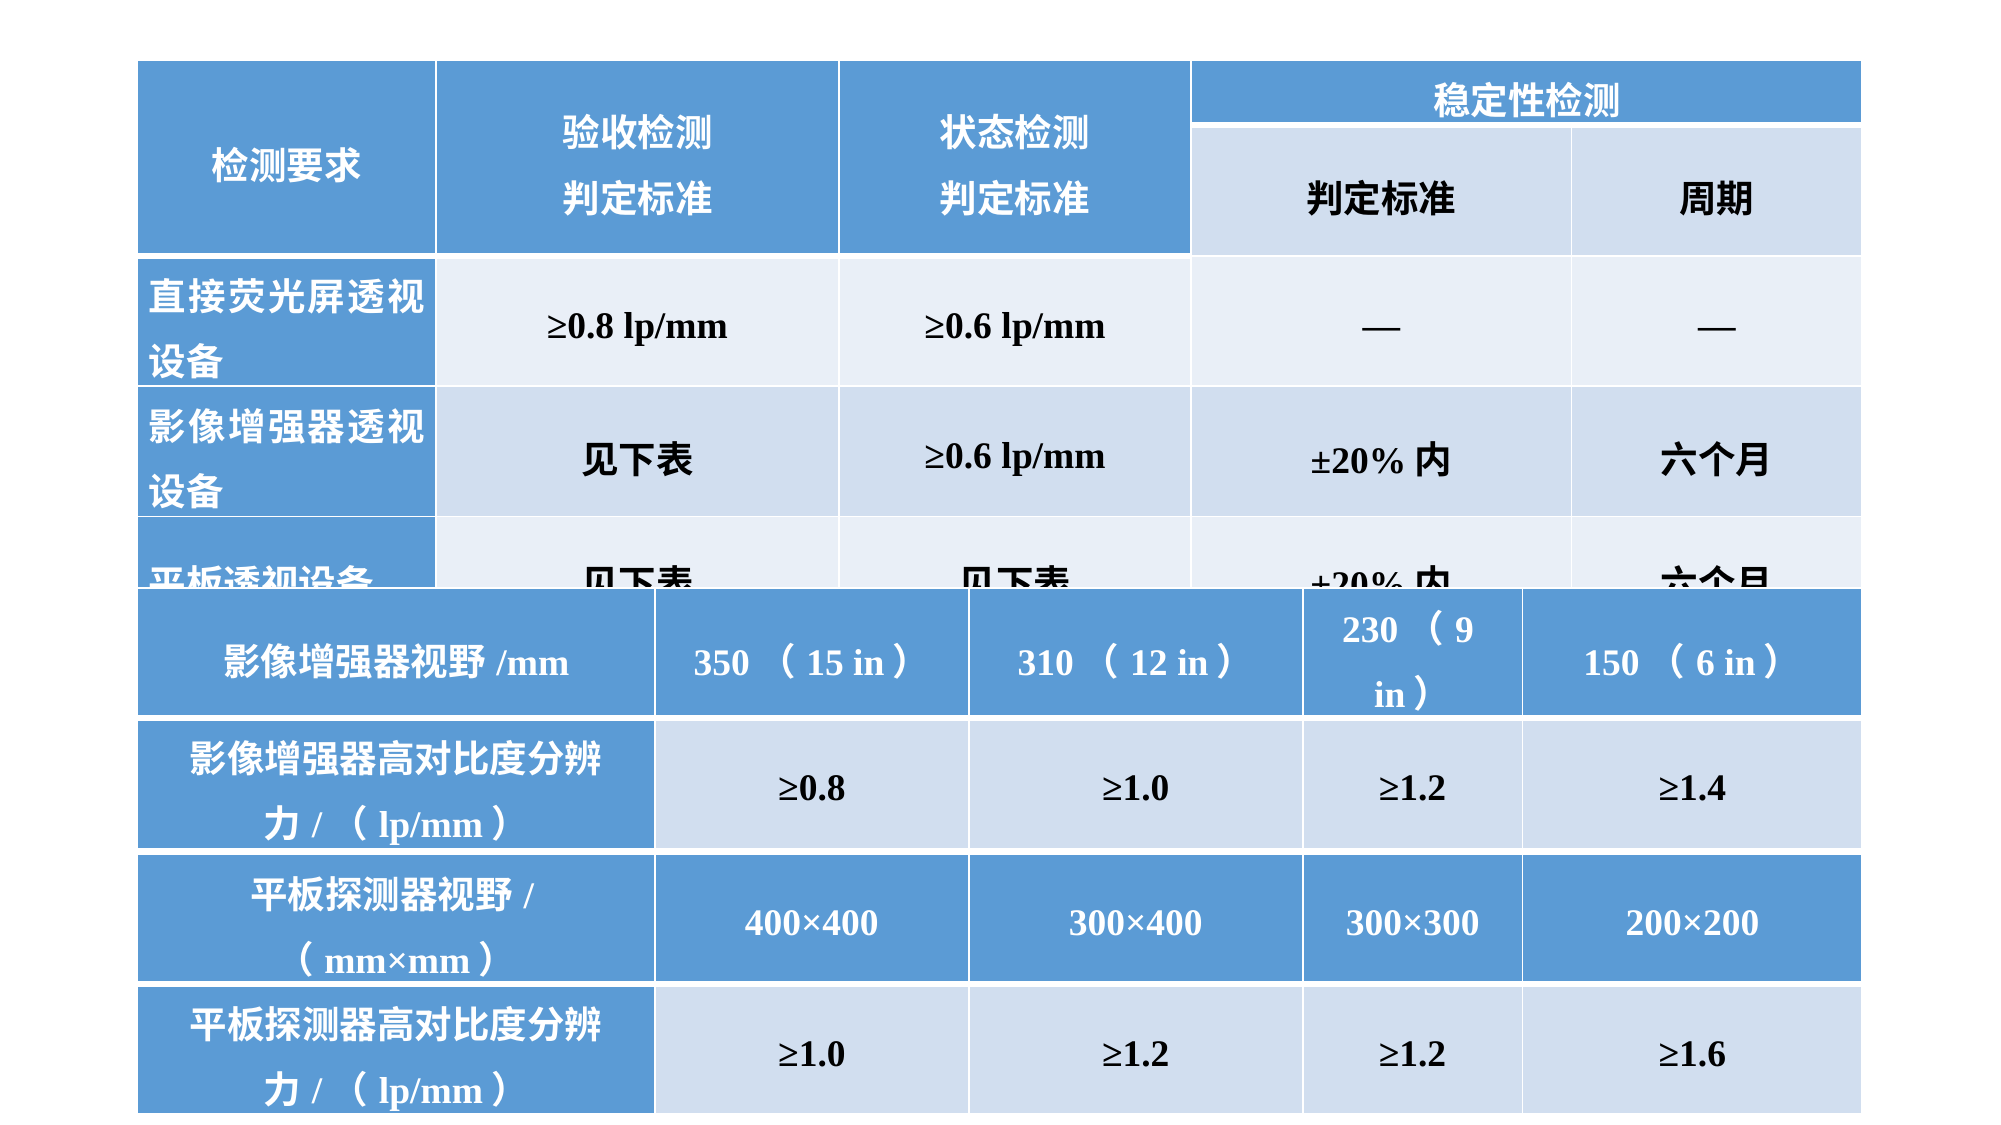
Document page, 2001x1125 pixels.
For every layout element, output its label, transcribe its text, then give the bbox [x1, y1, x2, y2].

table_cell 见下表 [437, 517, 838, 587]
table_header 验收检测 判定标准 [437, 61, 838, 253]
table_header 300×300 [1304, 855, 1522, 981]
table_cell — [1192, 257, 1571, 385]
table_header 400×400 [656, 855, 968, 981]
table_cell 六个月 [1572, 387, 1861, 516]
table_cell — [1572, 257, 1861, 385]
table_header 平板探测器视野/（mm×mm） [138, 855, 654, 981]
table_header 310（12 in） [970, 589, 1302, 715]
table_cell 影像增强器高对比度分辨力/（lp/mm） [138, 721, 654, 848]
table_cell 周期 [1572, 128, 1861, 255]
table_cell ≥1.2 [970, 987, 1302, 1113]
table_cell ≥1.0 [970, 721, 1302, 848]
table_cell ≥1.2 [1304, 987, 1522, 1113]
table_header 检测要求 [138, 61, 435, 253]
table_header 稳定性检测 [1192, 61, 1861, 122]
table_cell 六个月 [1572, 517, 1861, 587]
table_cell ≥1.6 [1523, 987, 1861, 1113]
table_cell ≥1.4 [1523, 721, 1861, 848]
table_cell 判定标准 [1192, 128, 1571, 255]
table_cell ≥1.2 [1304, 721, 1522, 848]
table_header 350（15 in） [656, 589, 968, 715]
table_header 影像增强器视野/mm [138, 589, 654, 715]
table_cell ±20%内 [1192, 387, 1571, 516]
table_cell ≥0.8 lp/mm [437, 259, 838, 385]
table_cell 平板探测器高对比度分辨力/（lp/mm） [138, 987, 654, 1113]
table_header 状态检测 判定标准 [840, 61, 1190, 253]
table_cell ≥0.8 [656, 721, 968, 848]
table_cell ±20%内 [1192, 517, 1571, 587]
table_cell 见下表 [437, 387, 838, 516]
table_cell 直接荧光屏透视设备 [138, 259, 435, 385]
table_cell ≥0.6 lp/mm [840, 387, 1190, 516]
table_header 300×400 [970, 855, 1302, 981]
table_cell 见下表 [840, 517, 1190, 587]
table_header 200×200 [1523, 855, 1861, 981]
table_cell ≥1.0 [656, 987, 968, 1113]
table_cell ≥0.6 lp/mm [840, 259, 1190, 385]
table_header 230（9 in） [1304, 589, 1522, 715]
table_cell 平板透视设备 [138, 517, 435, 587]
table_cell 影像增强器透视设备 [138, 387, 435, 516]
table_header 150（6 in） [1523, 589, 1861, 715]
